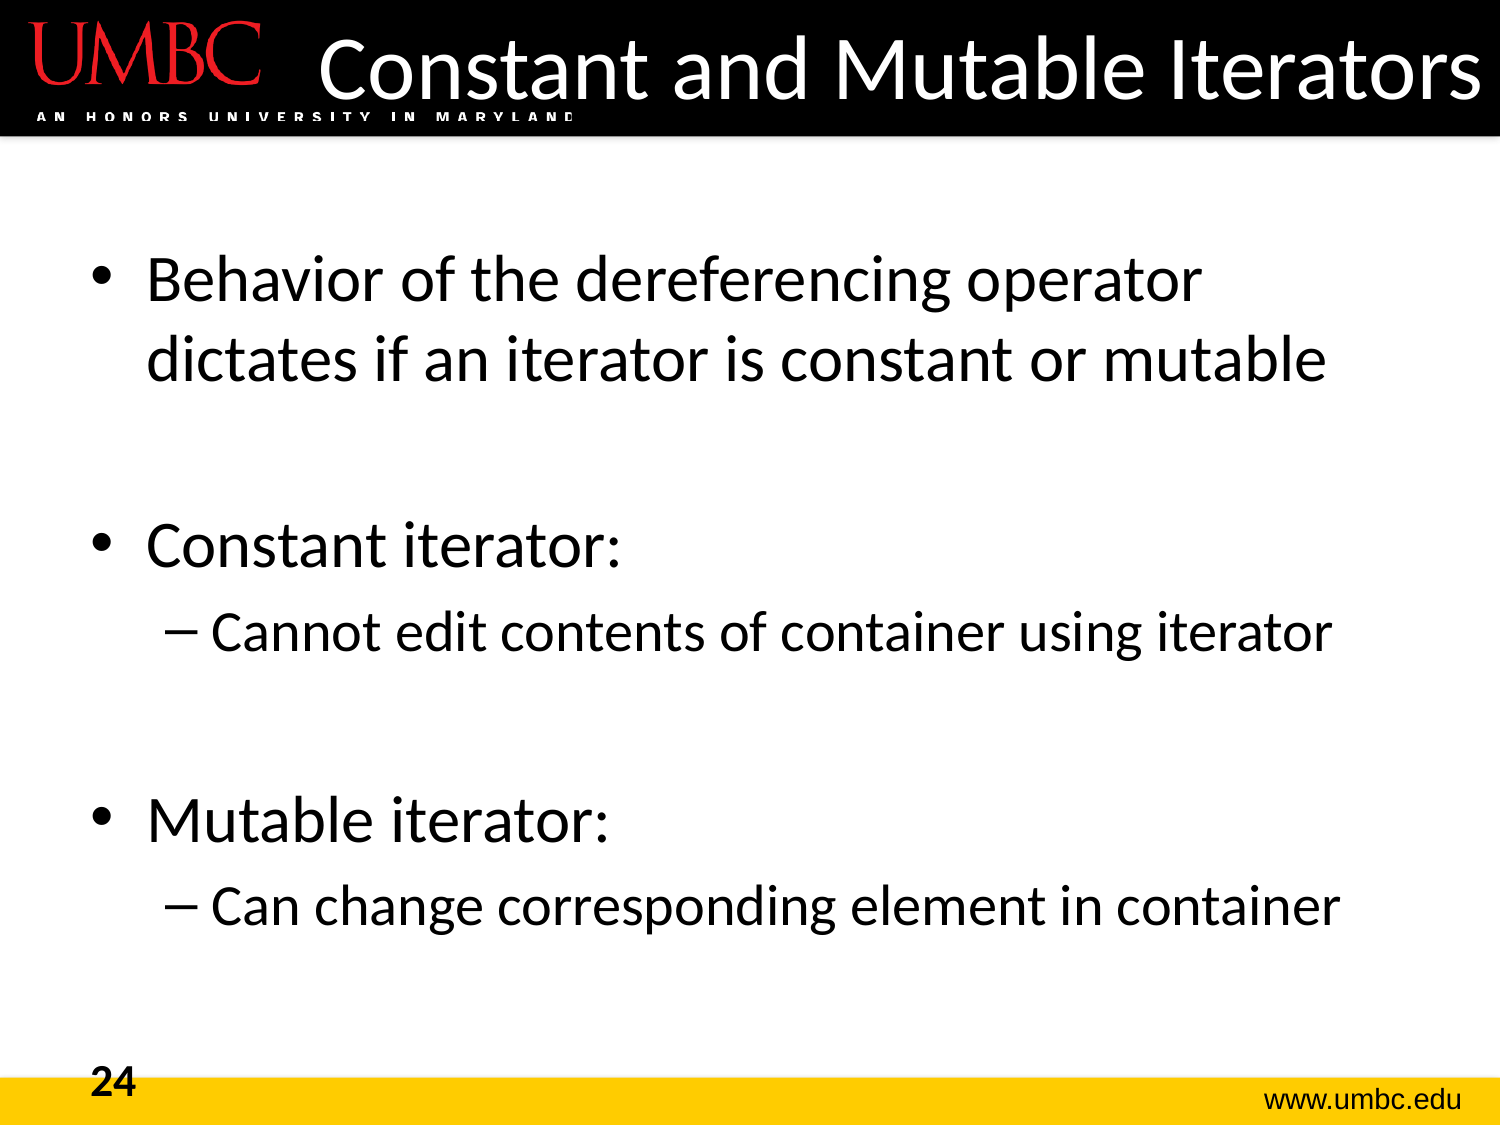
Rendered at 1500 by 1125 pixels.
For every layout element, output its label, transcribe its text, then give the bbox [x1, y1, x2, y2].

slide_number 24 [75, 1042, 425, 1103]
list Behavior of the dereferencing operator dictates if an iterator is constant or mutable Constant iterator: Cannot edit contents of container using iterator Mutable iterator: Can change corresponding element in container [75, 226, 1425, 1005]
title Constant and Mutable Iterators [150, 0, 1500, 188]
